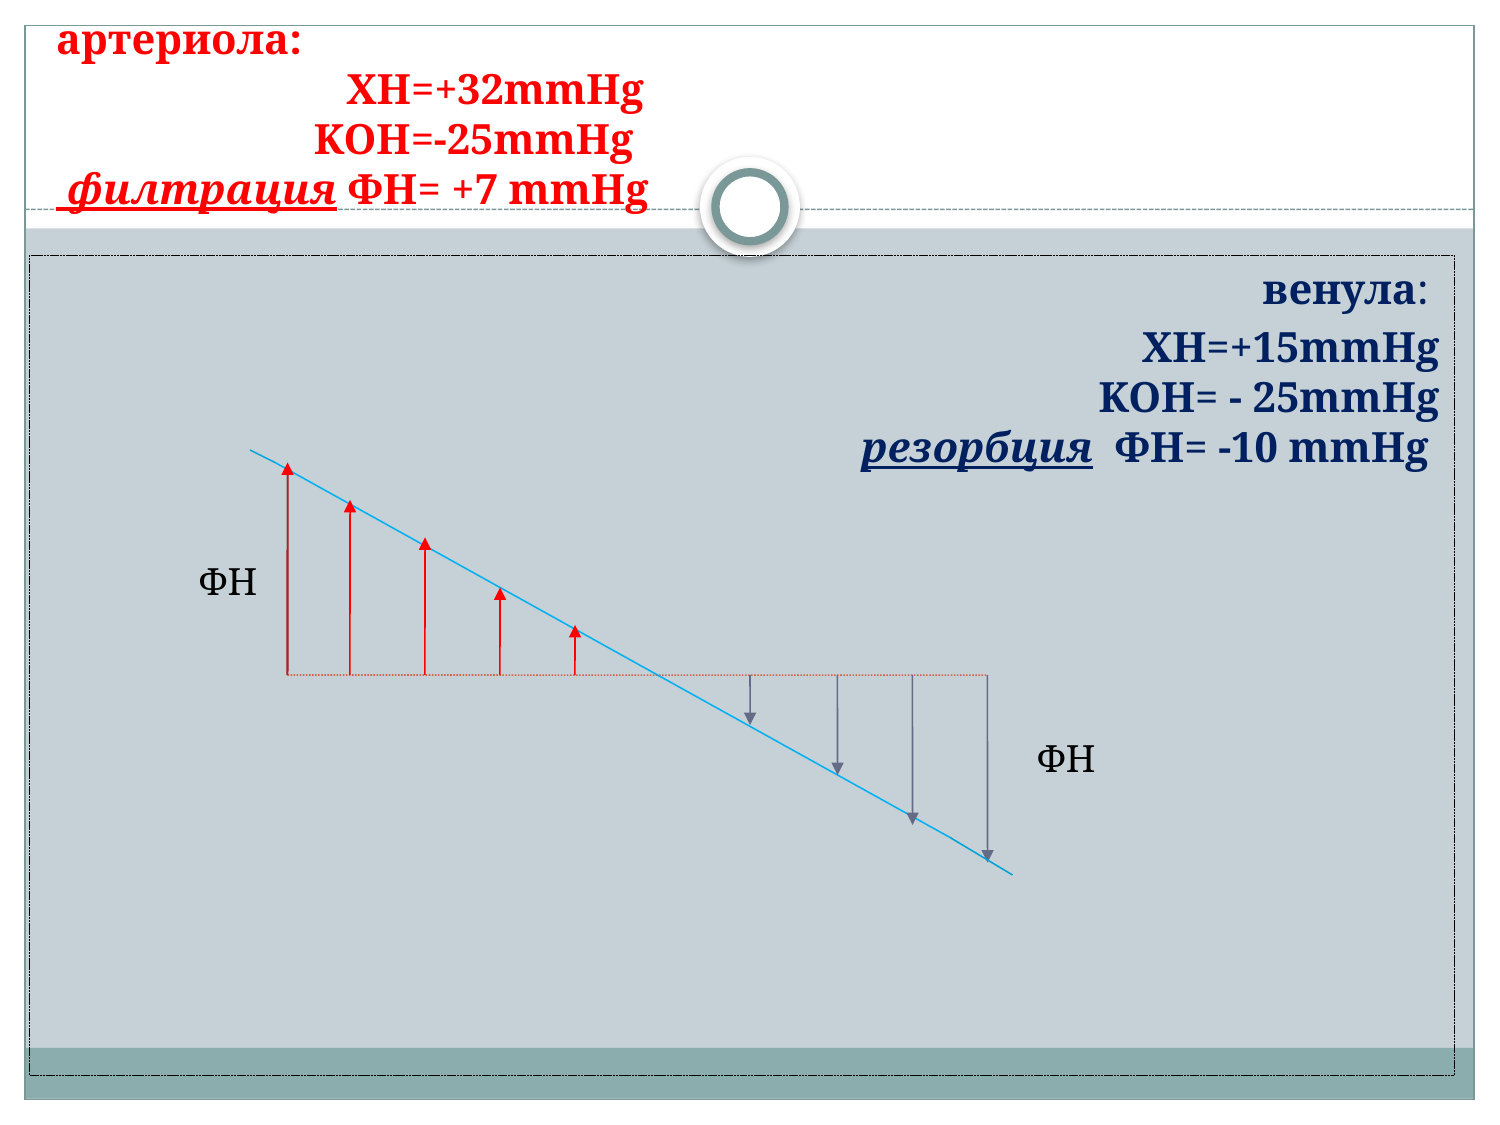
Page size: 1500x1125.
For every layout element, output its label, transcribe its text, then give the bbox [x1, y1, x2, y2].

text_box [743, 674, 757, 725]
text_box ФН [1022, 727, 1111, 788]
list венула: ХН=+15mmHg KOН= - 25mmHg резорбция ФН= -10 mmHg [29, 255, 1455, 1076]
text_box ФН [183, 550, 273, 611]
text_box [281, 462, 294, 676]
text_box [906, 674, 919, 826]
text_box [568, 624, 582, 676]
text_box [418, 537, 432, 676]
title артериола: ХН=+32mmHg KOН=-25mmHg филтрация ФН= +7 mmHg [41, 0, 833, 220]
text_box [343, 499, 357, 676]
text_box [493, 587, 507, 676]
text_box [831, 674, 844, 775]
text_box [981, 674, 994, 863]
